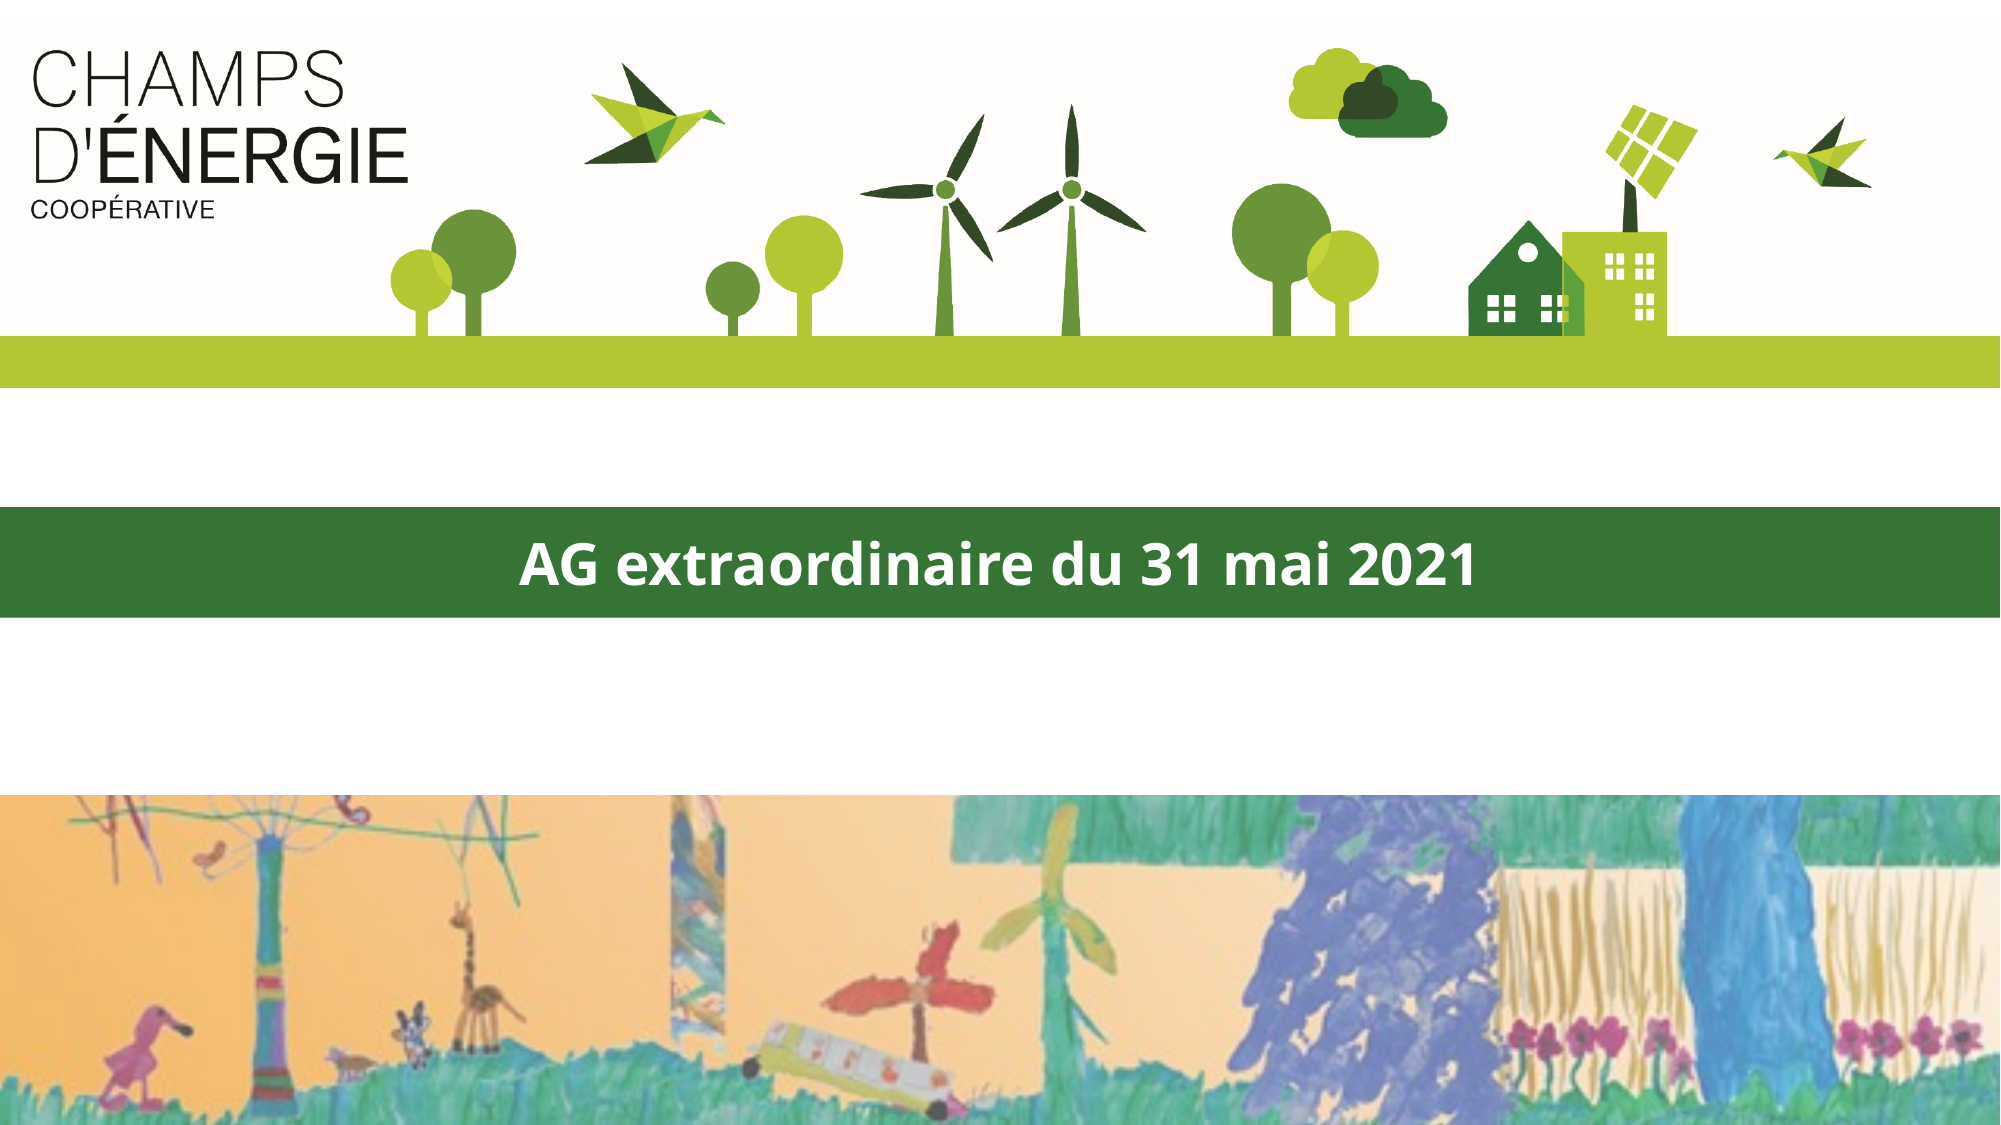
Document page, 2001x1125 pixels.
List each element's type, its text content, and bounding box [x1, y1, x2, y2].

text_box AG extraordinaire du 31 mai 2021 [0, 506, 2000, 619]
picture [0, 23, 2000, 388]
picture [0, 795, 2000, 1125]
